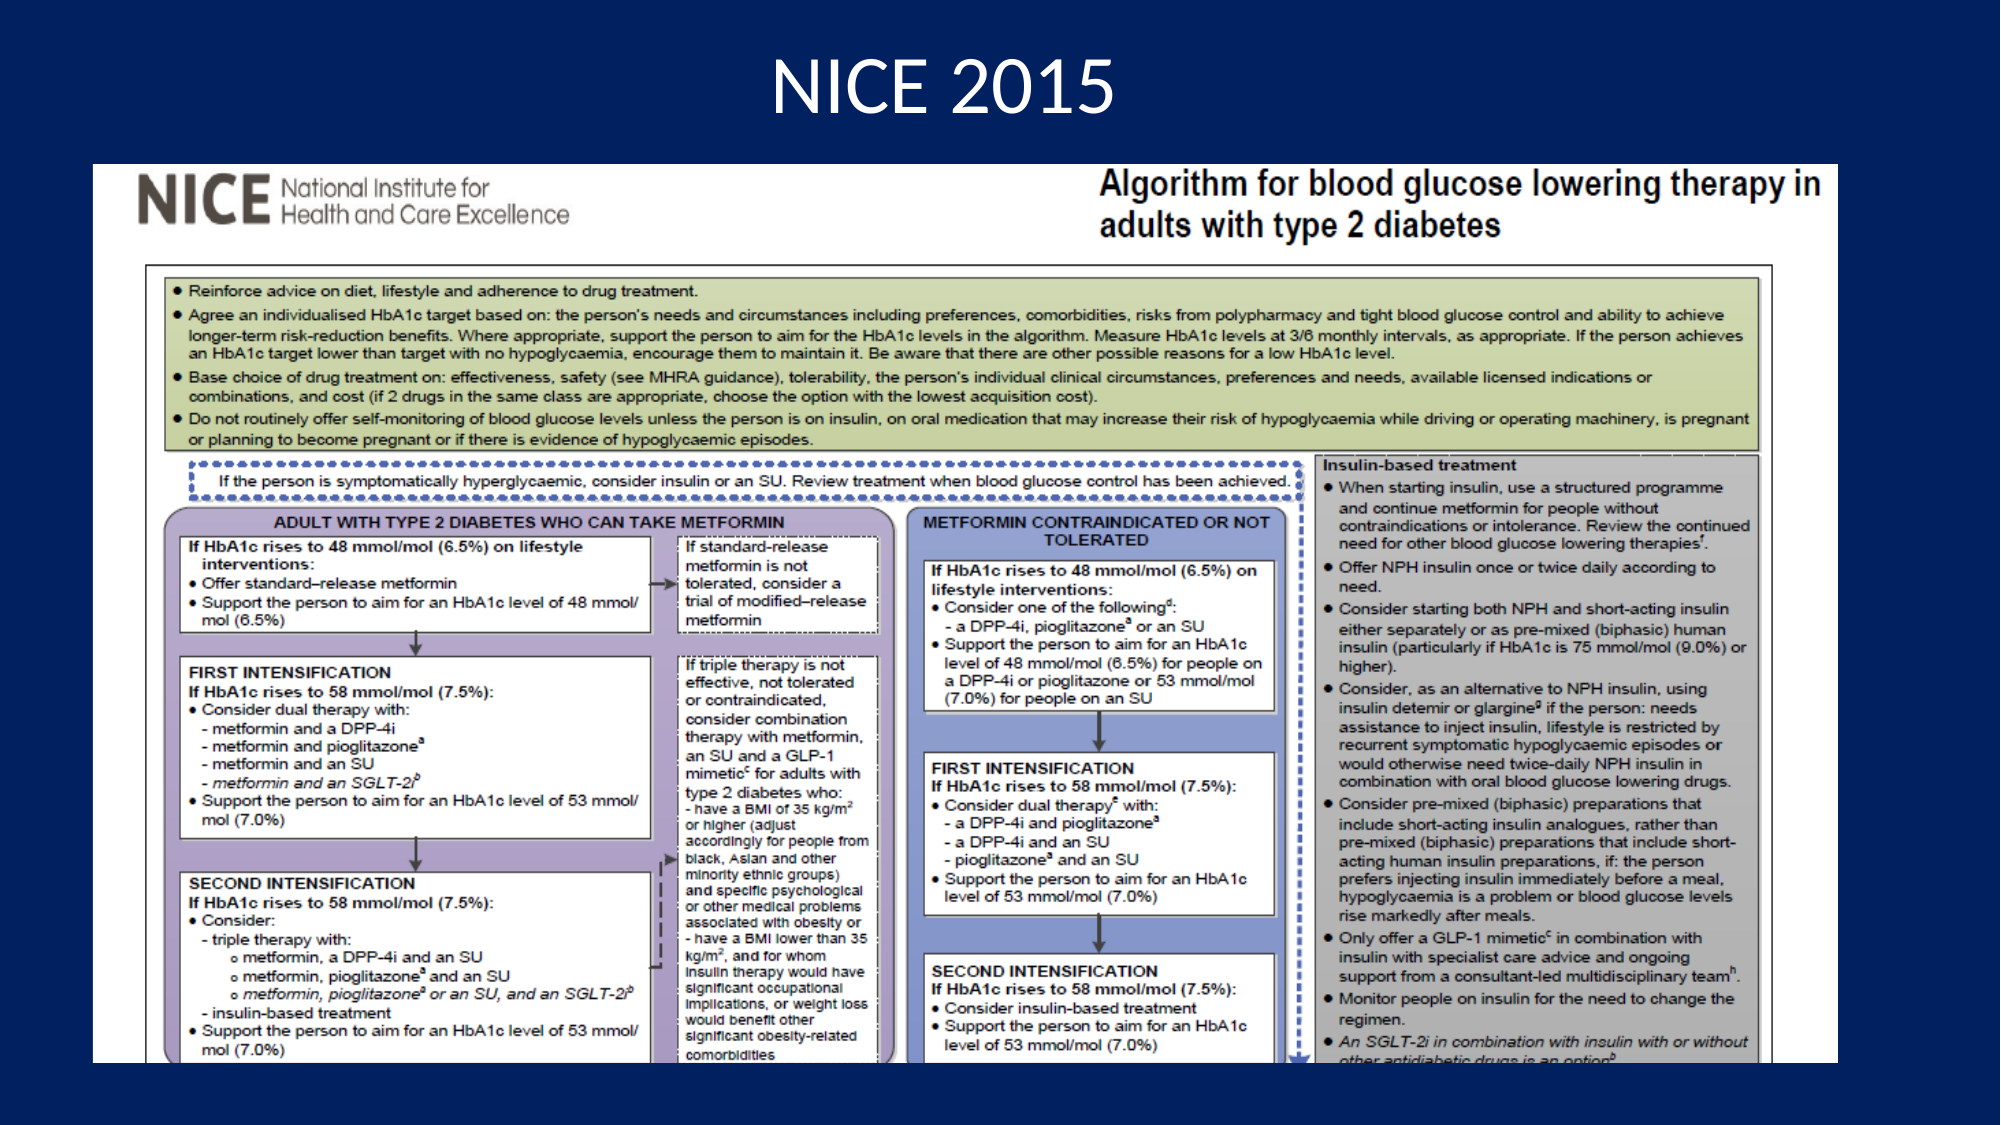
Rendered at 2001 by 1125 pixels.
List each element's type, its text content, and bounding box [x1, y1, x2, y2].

picture [92, 164, 1838, 1063]
text_box NICE 2015 [756, 23, 1134, 138]
